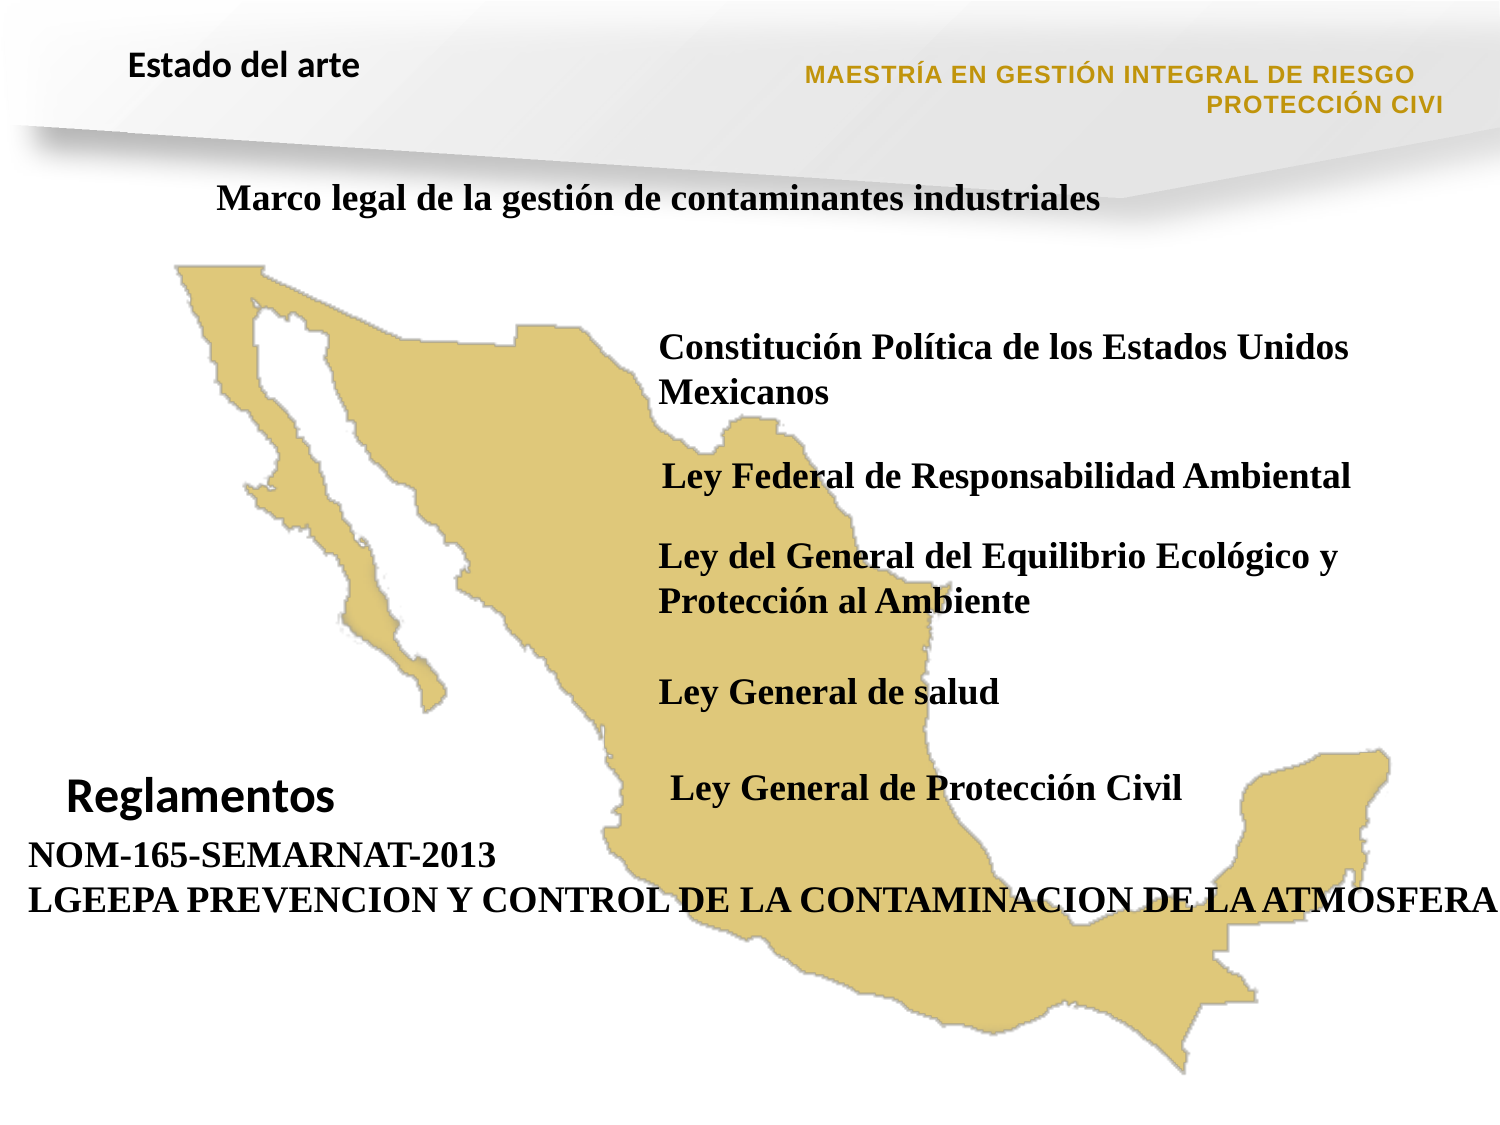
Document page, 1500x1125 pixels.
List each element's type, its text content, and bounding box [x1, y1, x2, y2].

text_box Marco legal de la gestión de contaminantes industriales [201, 165, 1277, 226]
text_box NOM-165-SEMARNAT-2013 LGEEPA PREVENCION Y CONTROL DE LA CONTAMINACION DE LA ATMOSFERA [13, 822, 123, 927]
text_box Estado del arte [113, 32, 376, 93]
text_box Reglamentos [51, 755, 123, 831]
text_box NOM-165-SEMARNAT-2013 LGEEPA PREVENCION Y CONTROL DE LA CONTAMINACION DE LA ATMOSFERA [1447, 822, 1500, 927]
text_box [0, 0, 1500, 169]
text_box MAESTRÍA EN GESTIÓN INTEGRAL DE RIESGOS Y PROTECCIÓN CIVIL [702, 0, 1475, 126]
picture [123, 239, 1447, 1116]
